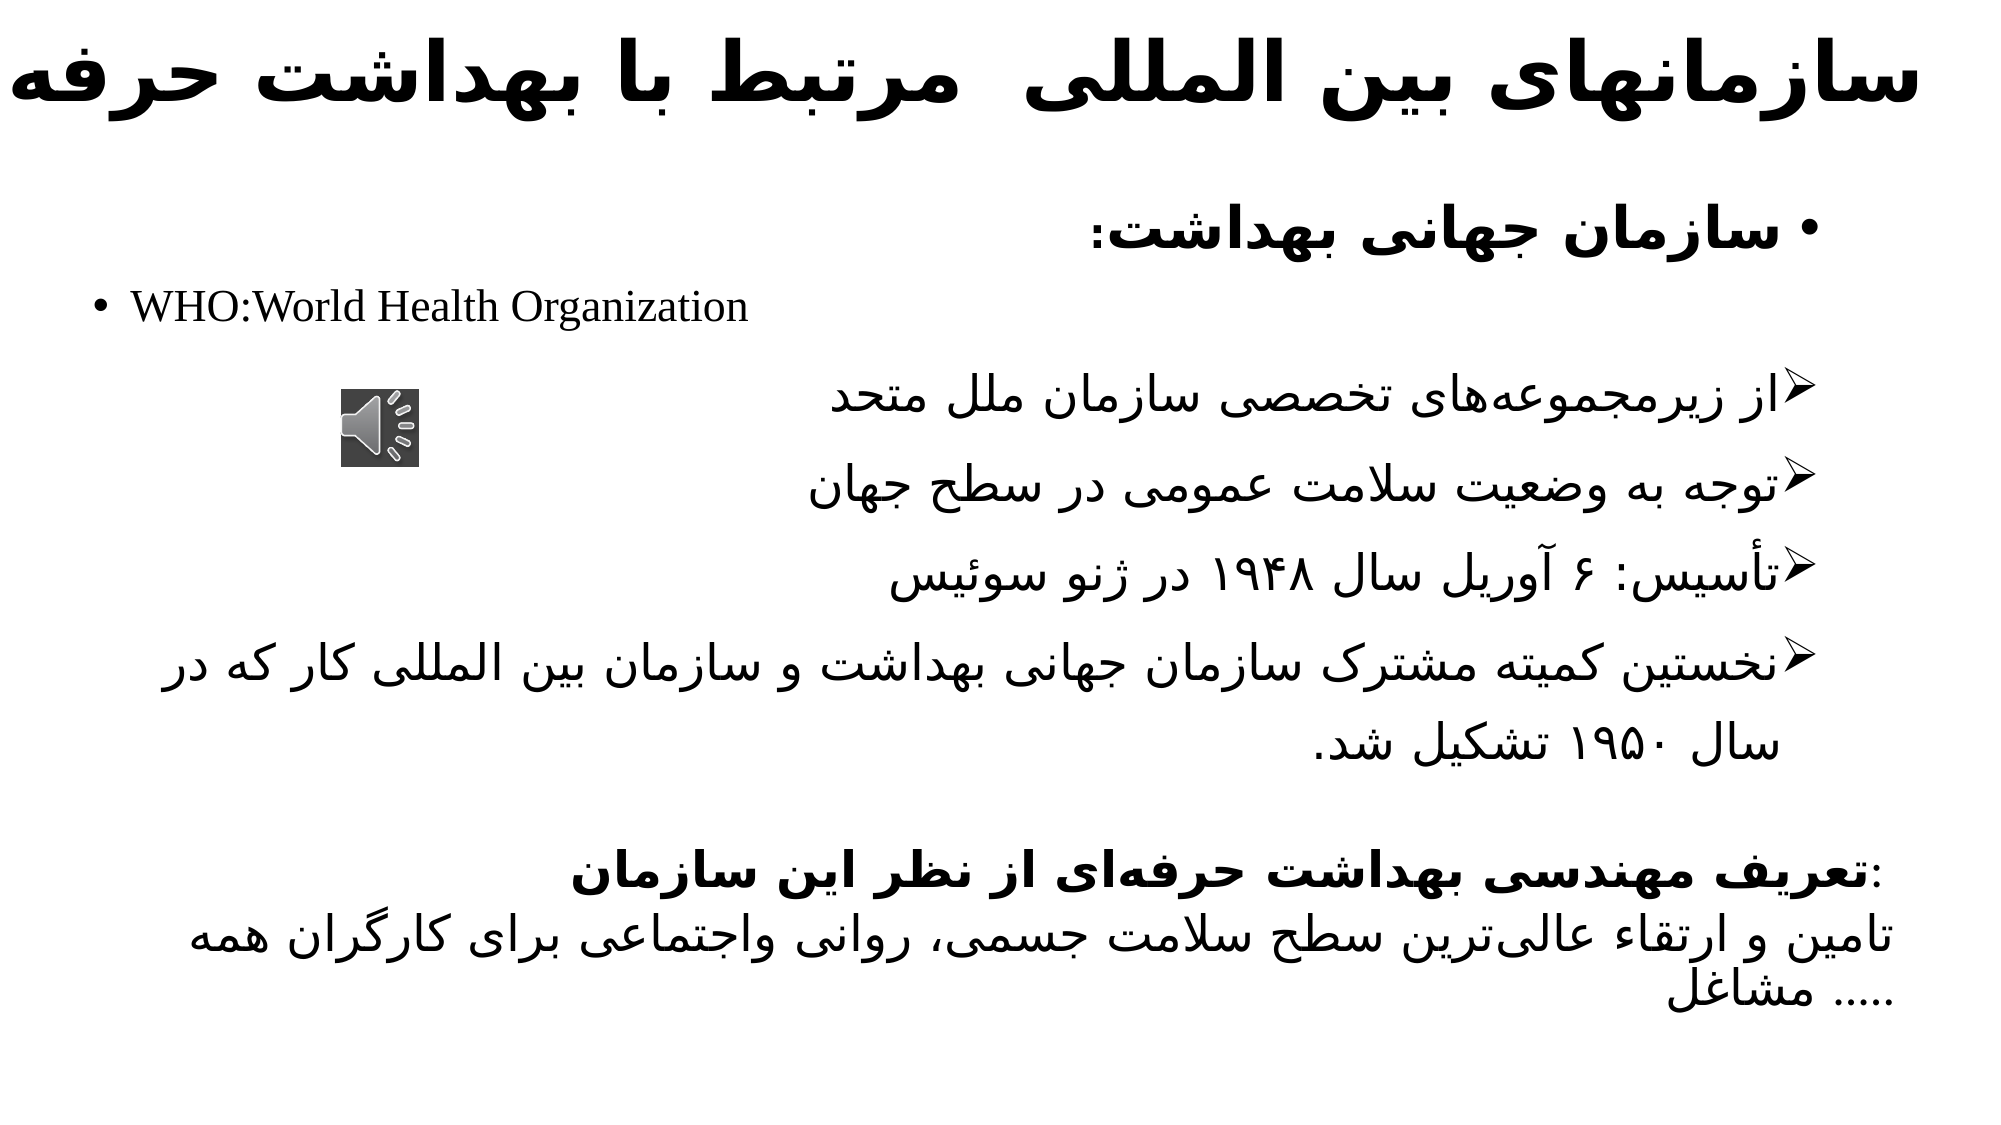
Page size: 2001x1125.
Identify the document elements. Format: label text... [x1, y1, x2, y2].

text_box سازمانهای بین المللی مرتبط با بهداشت حرفه ای [0, 10, 1941, 126]
picture [339, 387, 420, 468]
list سازمان جهانی بهداشت: WHO:World Health Organization از زیرمجموعه‌های تخصصی سازمان ملل متحد توجه به وضعیت سلامت عمومی در سطح جهان تأسیس: ۶ آوریل سال ۱۹۴۸ در ژنو سوئیس نخستین کمیته مشترک سازمان جهانی بهداشت و سازمان بین المللی کار که در سال ۱۹۵۰ تشکیل شد. تعریف مهندسی بهداشت حرفه‌ای از نظر این سازمان: تامین و ارتقاء عالی‌ترین سطح سلامت جسمی، روانی واجتماعی برای کارگران همه مشاغل ..... [78, 191, 1910, 1092]
